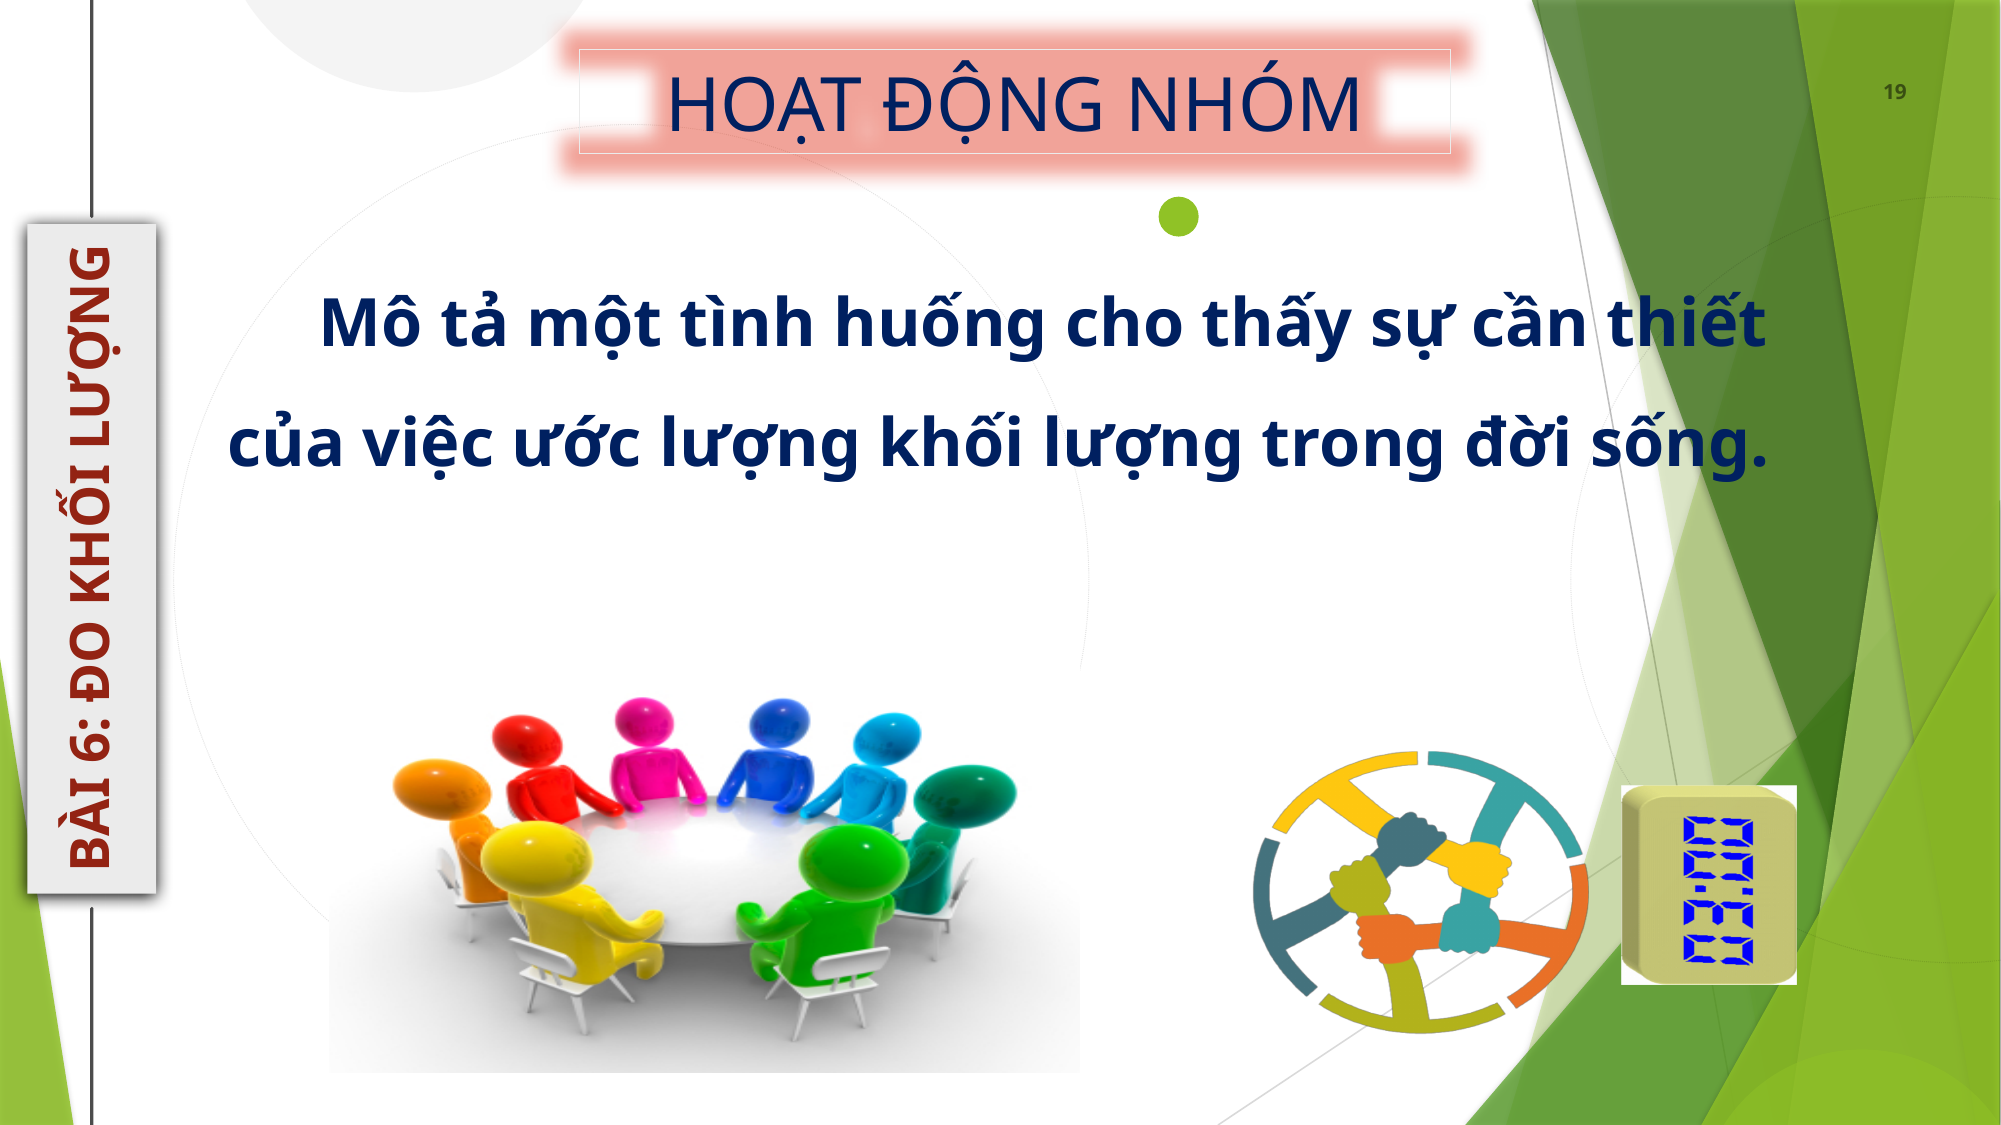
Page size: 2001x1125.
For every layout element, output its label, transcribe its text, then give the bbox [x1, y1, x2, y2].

picture [1253, 752, 1382, 1036]
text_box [1382, 620, 1668, 1125]
text_box BÀI 6: ĐO KHỐI LƯỢNG [27, 224, 157, 894]
text_box Mô tả một tình huống cho thấy sự cần thiết của việc ước lượng khối lượng trong đời sống. [212, 232, 1818, 488]
text_box HOẠT ĐỘNG NHÓM [579, 49, 1451, 154]
picture [1668, 786, 1796, 985]
picture [328, 658, 1081, 1073]
